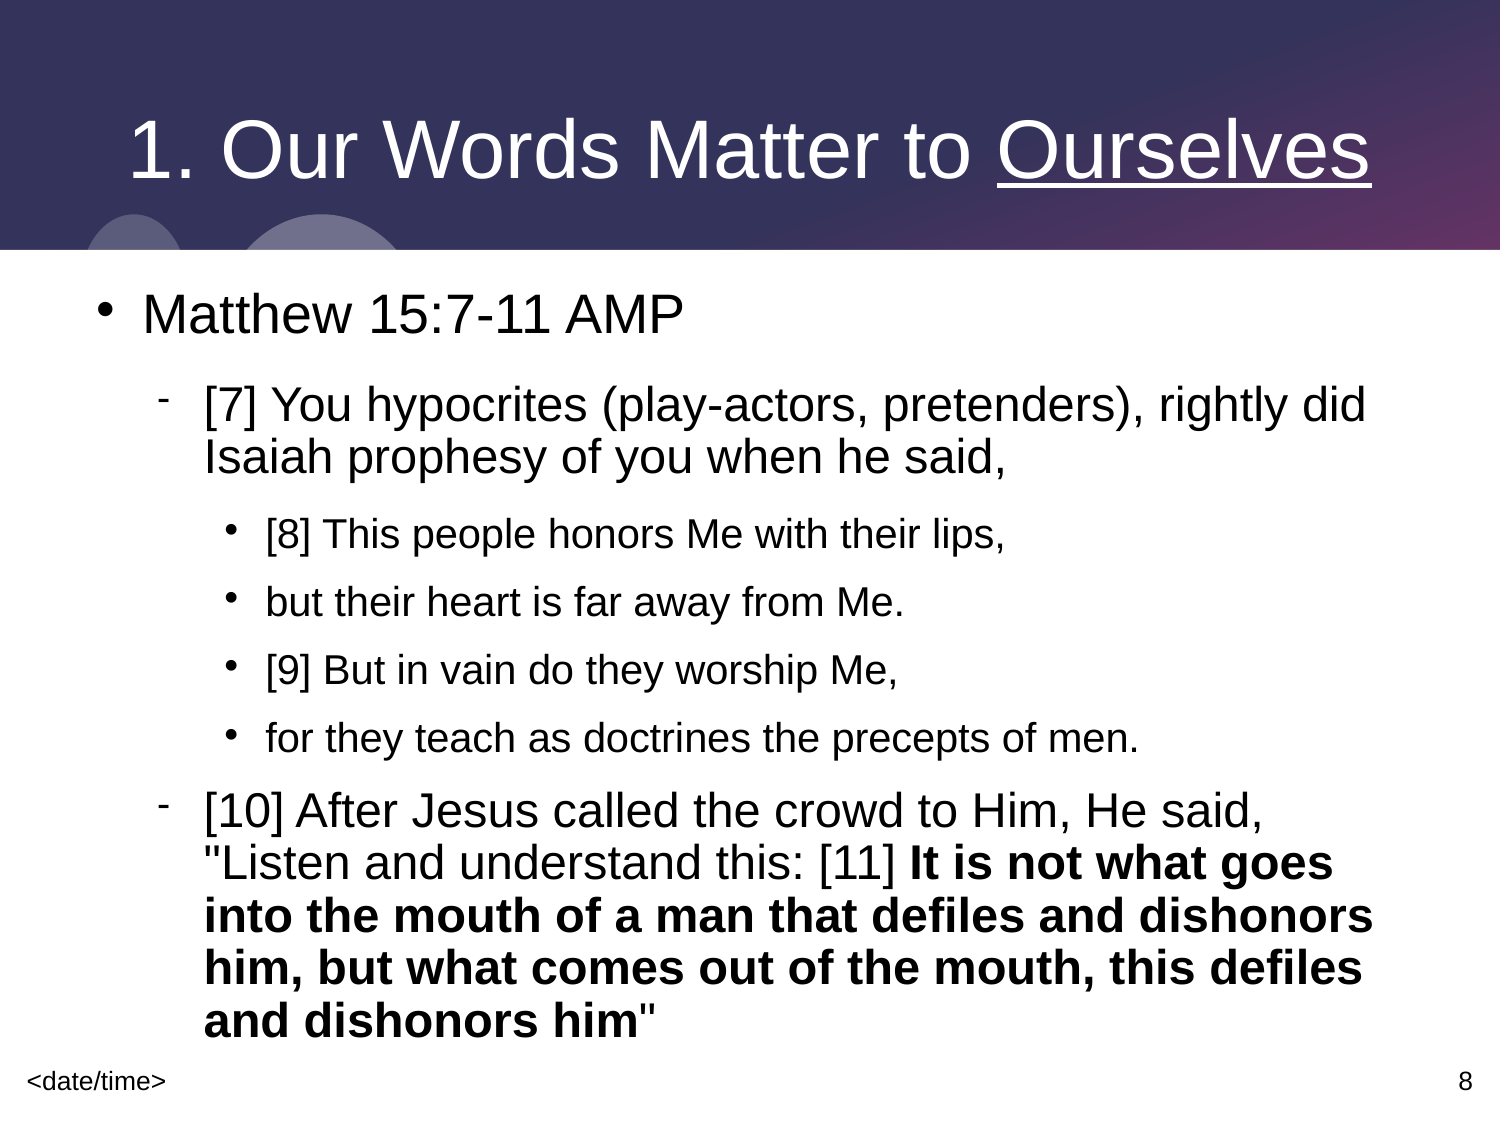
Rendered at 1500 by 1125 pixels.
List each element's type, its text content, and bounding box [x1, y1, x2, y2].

title 1. Our Words Matter to Ourselves [80, 53, 1420, 250]
list Matthew 15:7-11 AMP [7] You hypocrites (play-actors, pretenders), rightly did Isaiah prophesy of you when he said, [8] This people honors Me with their lips, but their heart is far away from Me. [9] But in vain do they worship Me, for they teach as doctrines the precepts of men. [10] After Jesus called the crowd to Him, He said, "Listen and understand this: [11] It is not what goes into the mouth of a man that defiles and dishonors him, but what comes out of the mouth, this defiles and dishonors him" [80, 285, 1420, 1055]
